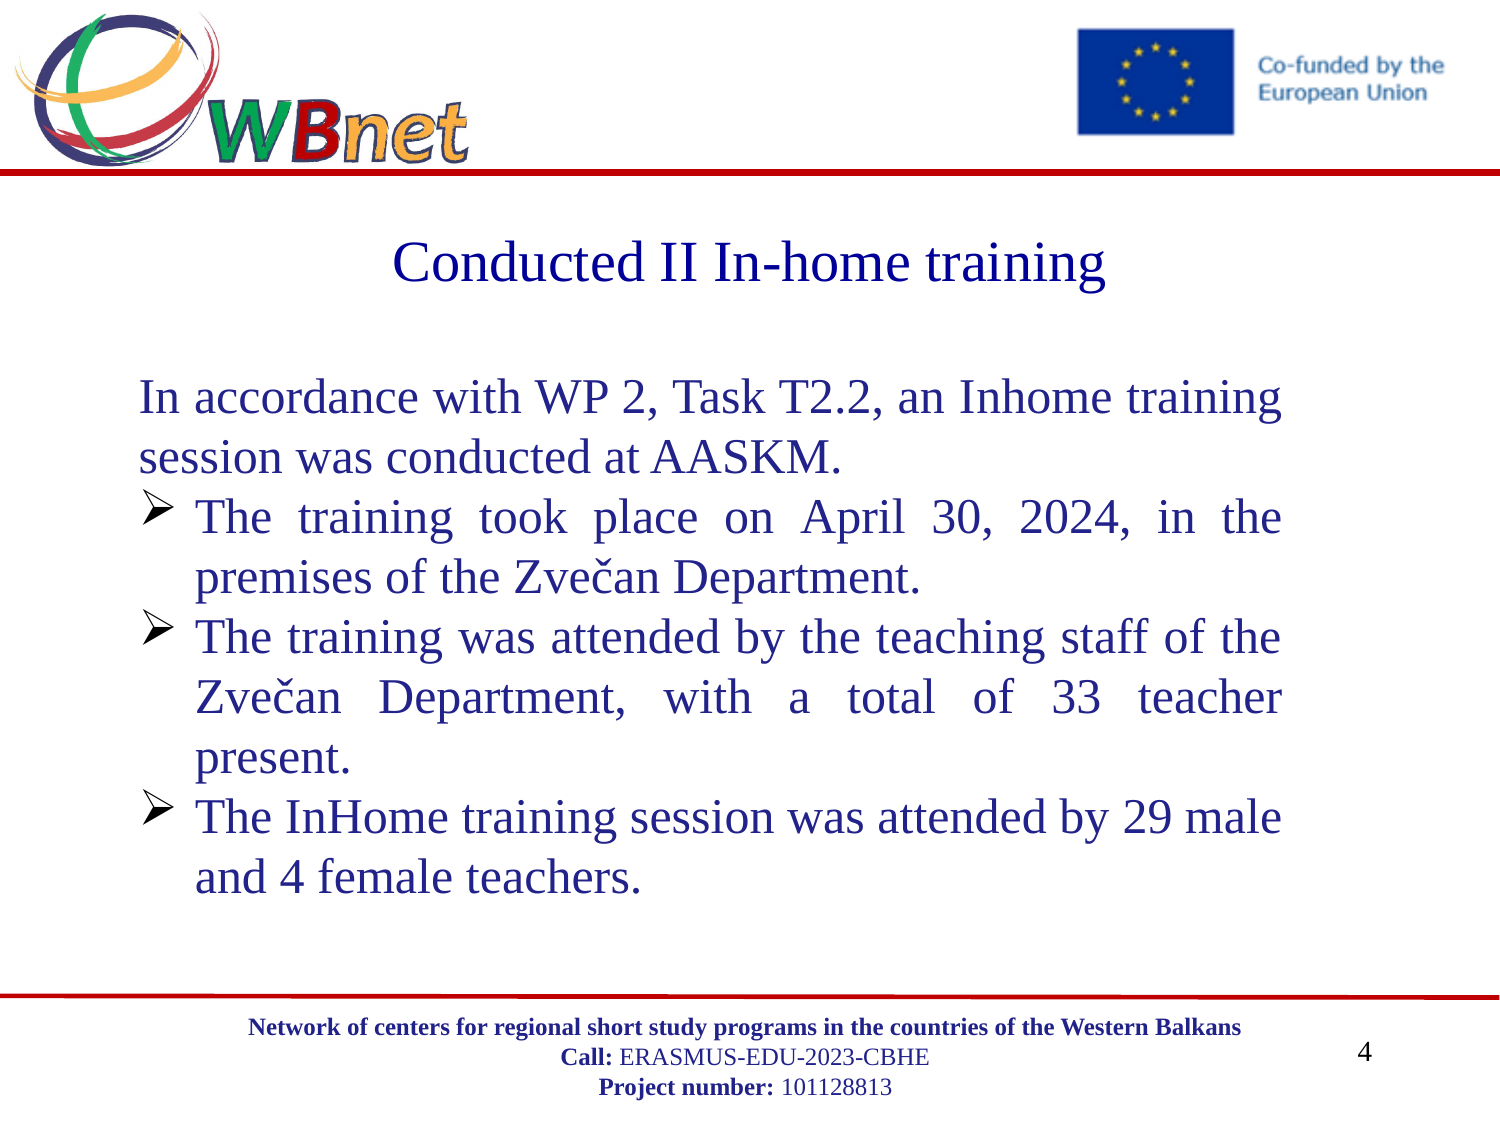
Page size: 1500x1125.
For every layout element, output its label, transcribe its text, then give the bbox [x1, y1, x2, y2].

text_box Network of centers for regional short study programs in the countries of the Western Balkans Call: ERASMUS-EDU-2023-CBHE Project number: 101128813 [10, 1006, 1480, 1109]
title Conducted II In-home training [39, 193, 1460, 323]
text_box In accordance with WP 2, Task T2.2, an Inhome training session was conducted at AASKM. The training took place on April 30, 2024, in the premises of the Zvečan Department. The training was attended by the teaching staff of the Zvečan Department, with a total of 33 teacher present. The InHome training session was attended by 29 male and 4 female teachers. [123, 356, 1298, 911]
picture [1056, 9, 1461, 153]
picture [0, 9, 480, 167]
